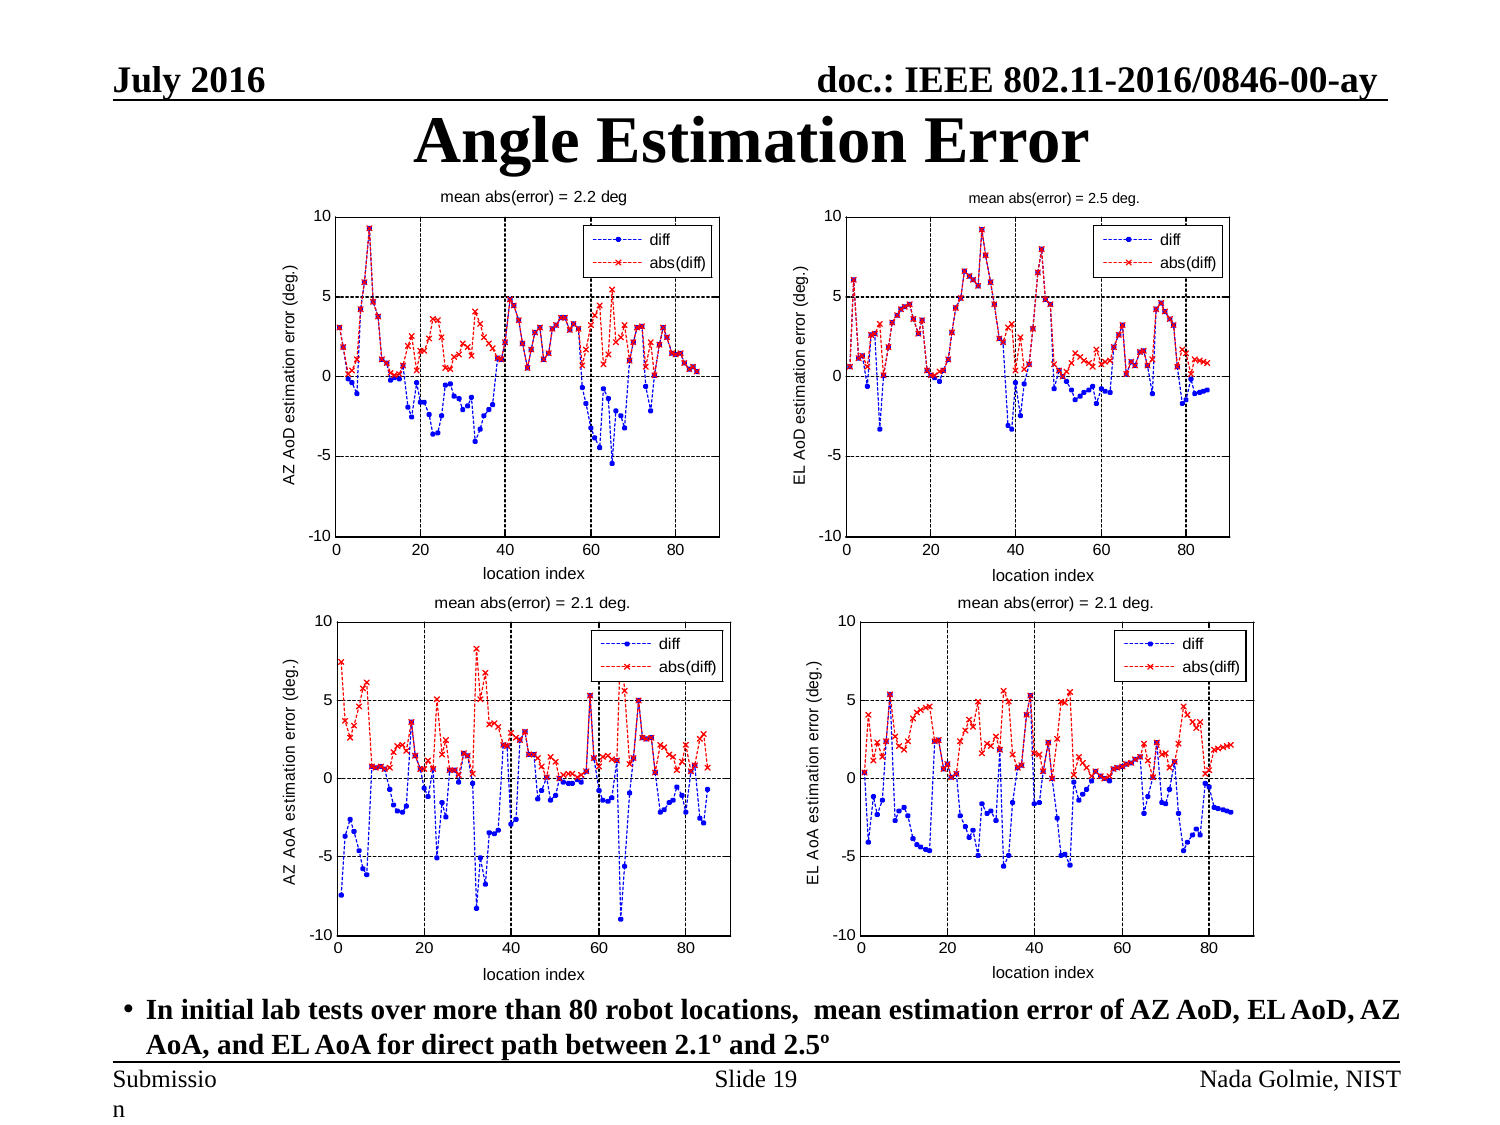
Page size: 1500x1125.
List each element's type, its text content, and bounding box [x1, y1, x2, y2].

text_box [271, 180, 1268, 992]
title Angle Estimation Error [170, 98, 1335, 174]
text_box In initial lab tests over more than 80 robot locations, mean estimation error of AZ AoD, EL AoD, AZ AoA, and EL AoA for direct path between 2.1º and 2.5º [108, 982, 1480, 1069]
